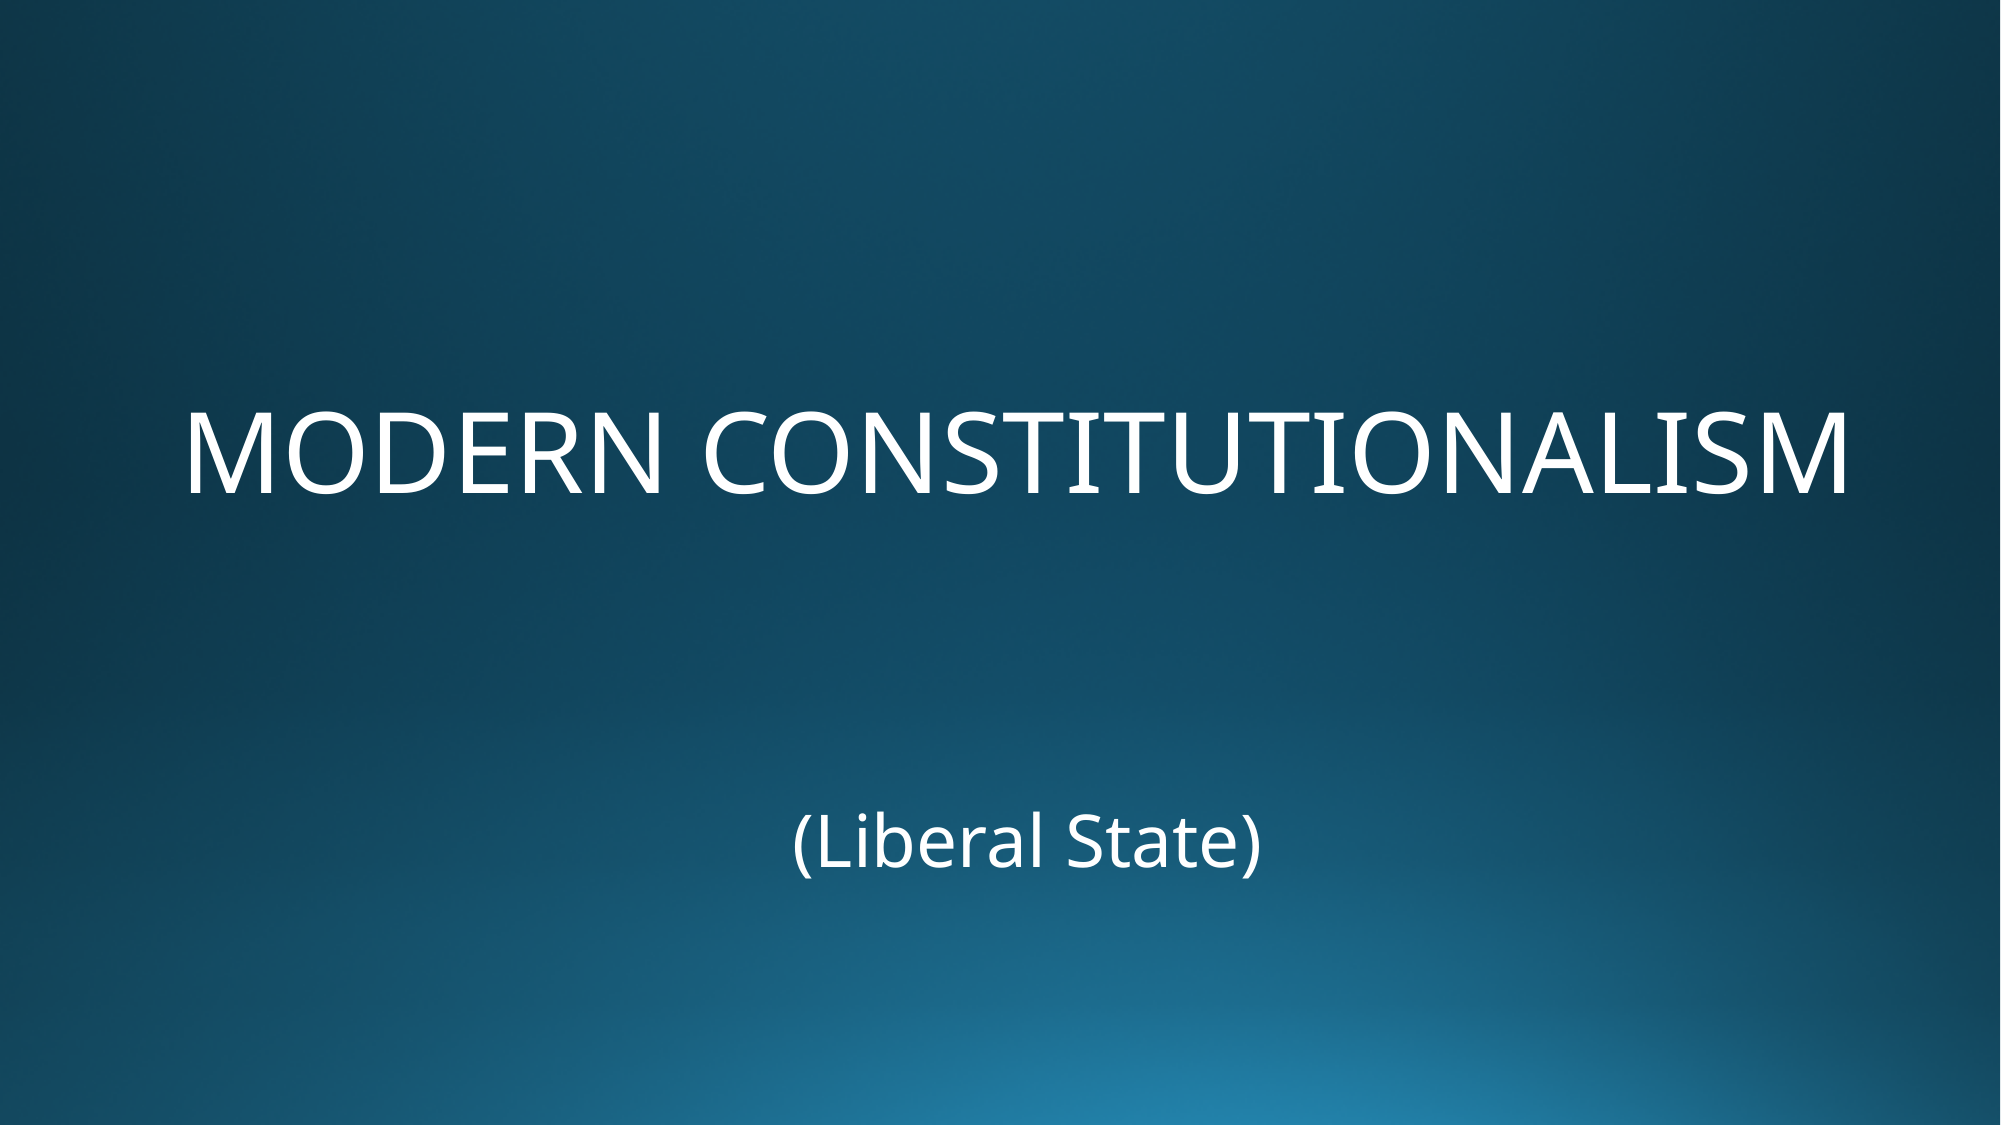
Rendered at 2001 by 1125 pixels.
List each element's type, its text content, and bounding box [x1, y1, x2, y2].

title MODERN CONSTITUTIONALISM [165, 348, 1891, 567]
list (Liberal State) [740, 796, 1315, 937]
picture [0, 0, 2001, 1125]
